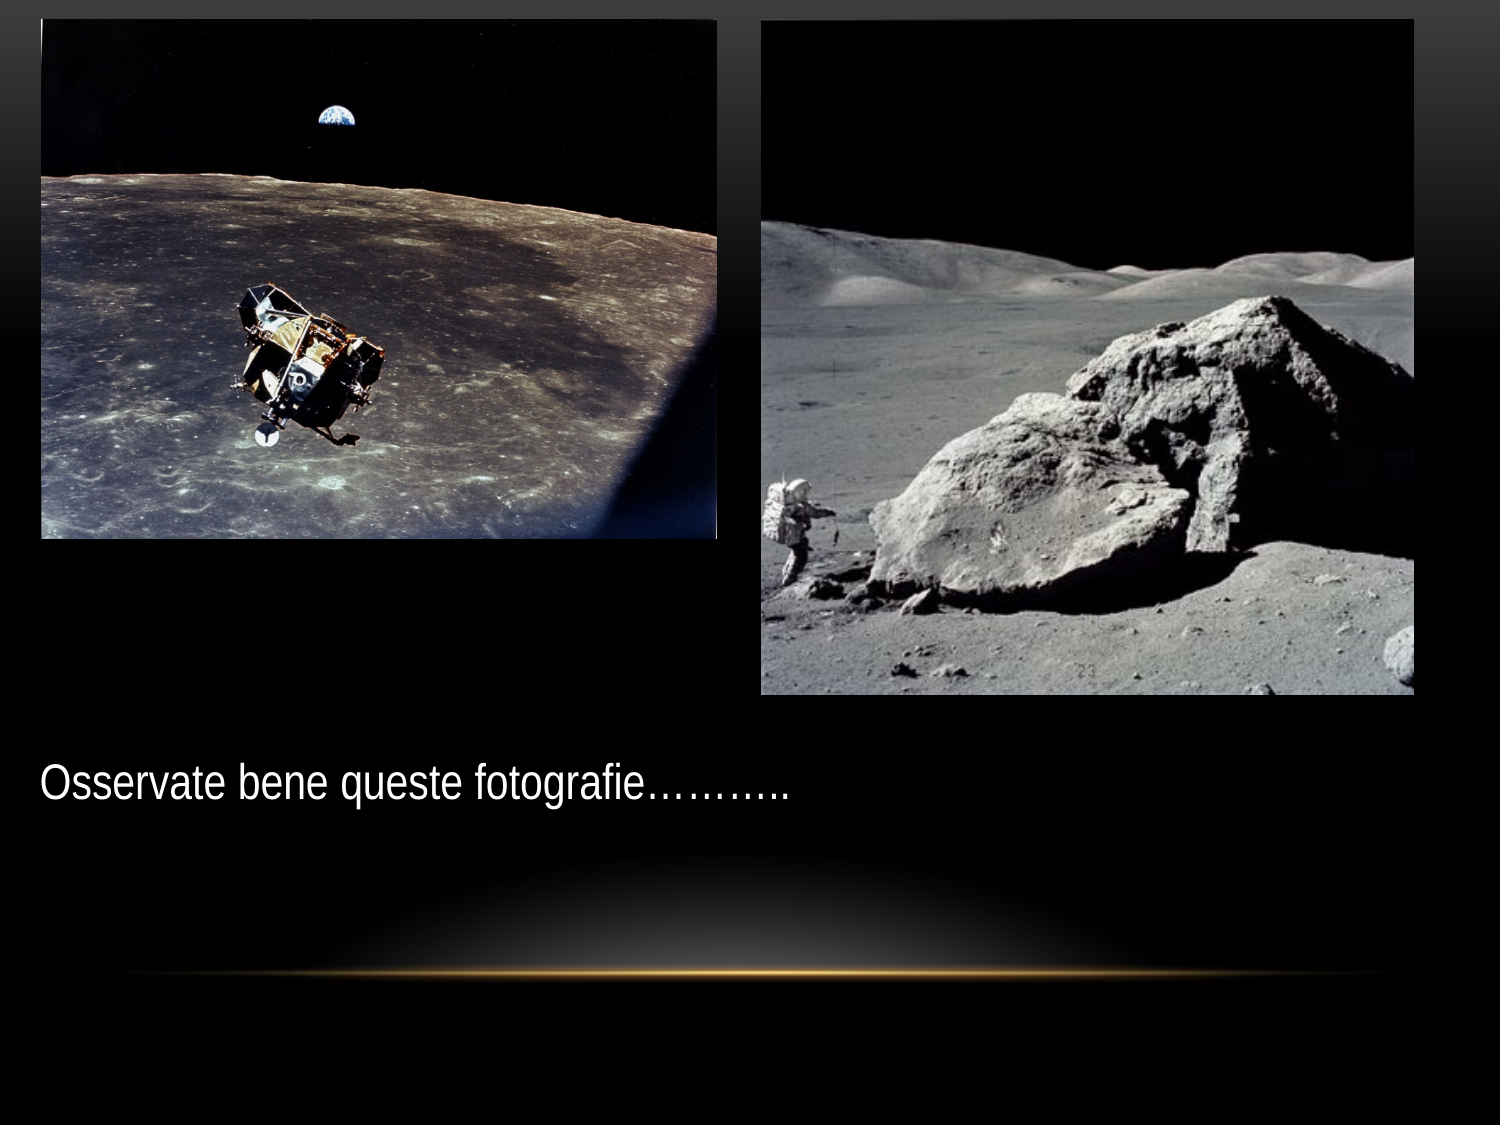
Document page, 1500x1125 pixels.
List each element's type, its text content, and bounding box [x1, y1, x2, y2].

text_box Osservate bene queste fotografie……….. [24, 742, 1419, 817]
picture [0, 0, 1500, 1125]
